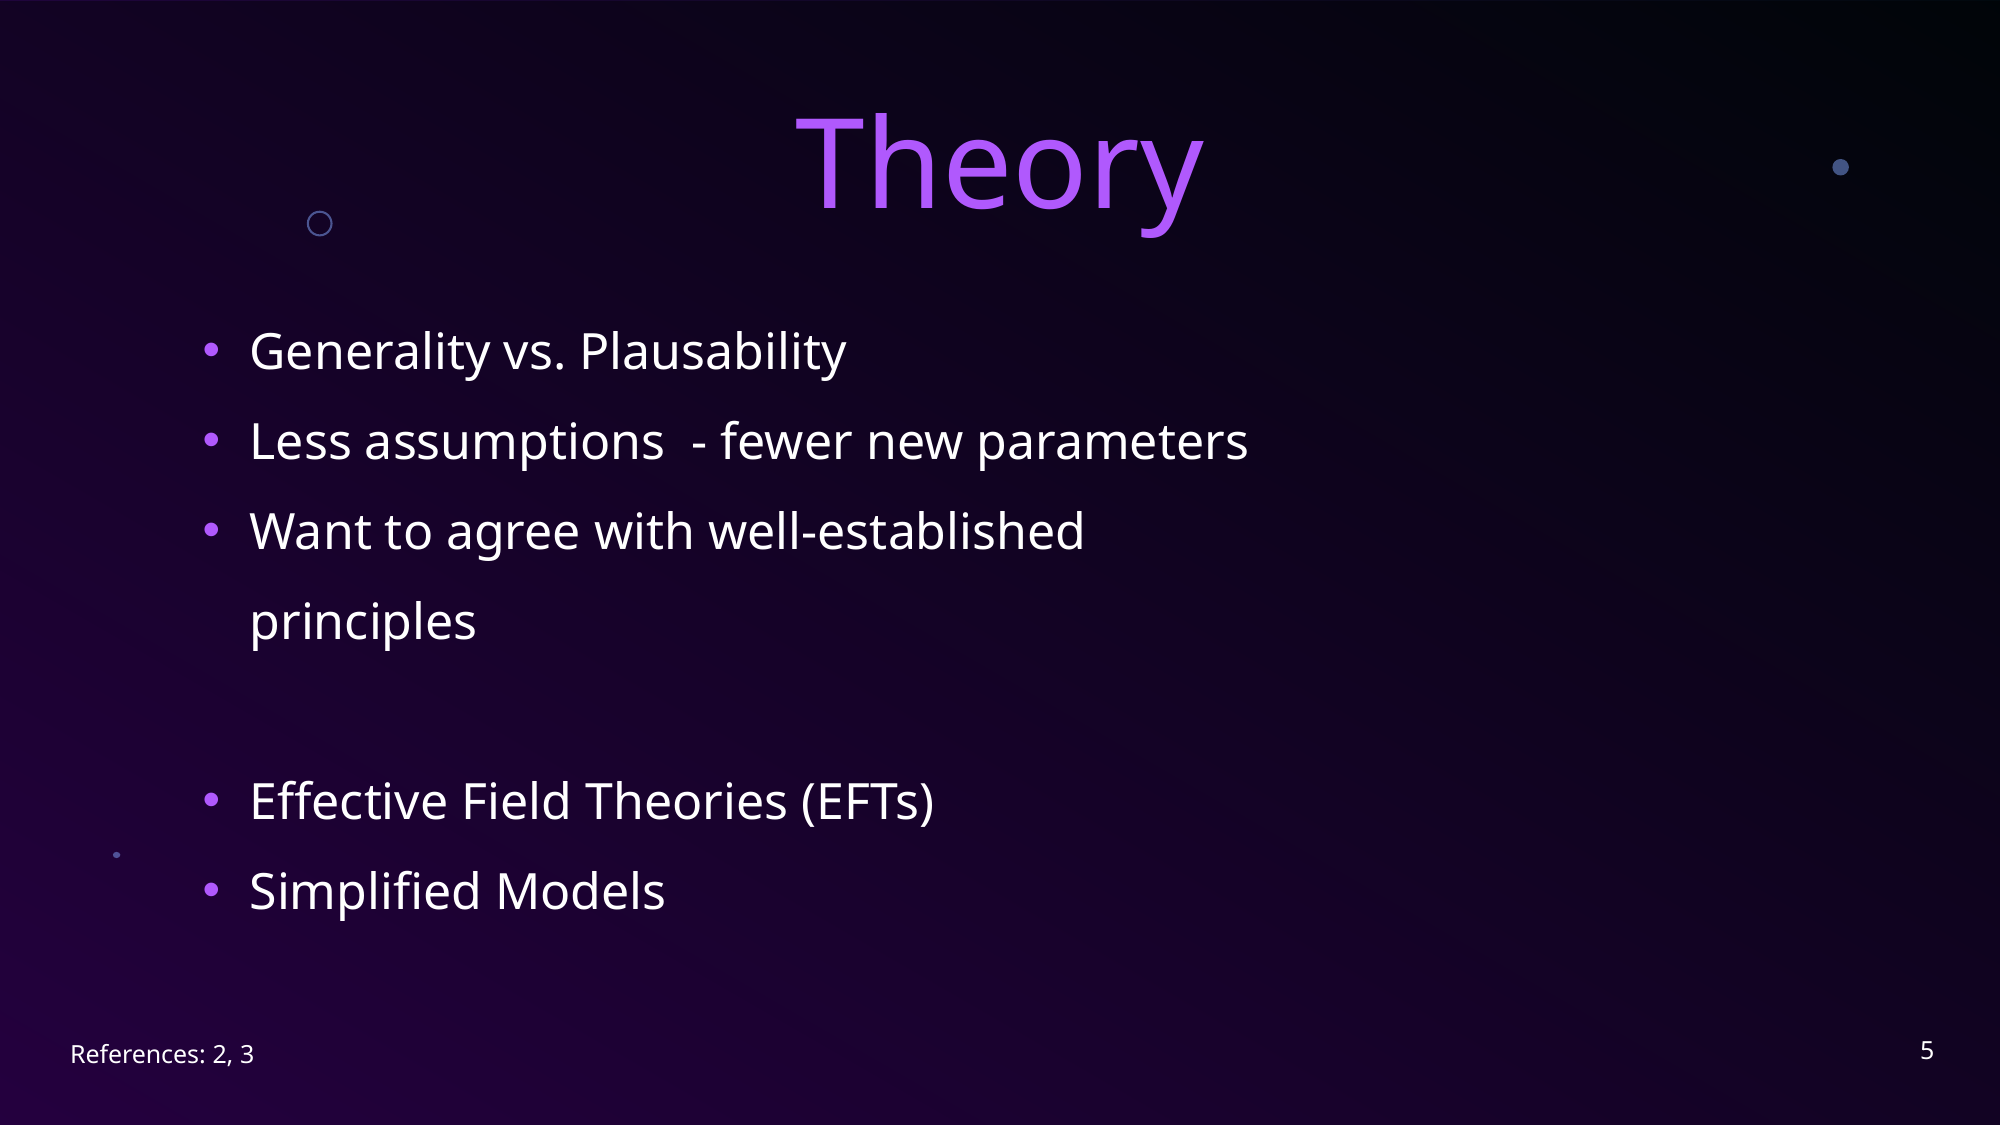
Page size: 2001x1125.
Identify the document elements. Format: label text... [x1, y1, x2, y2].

footer References: 2, 3 [55, 1023, 731, 1084]
title Theory [137, 59, 1863, 278]
slide_number 5 [1499, 1021, 1950, 1082]
text_box Generality vs. Plausability Less assumptions - fewer new parameters Want to agree with well-established principles Effective Field Theories (EFTs) Simplified Models [187, 282, 1311, 972]
